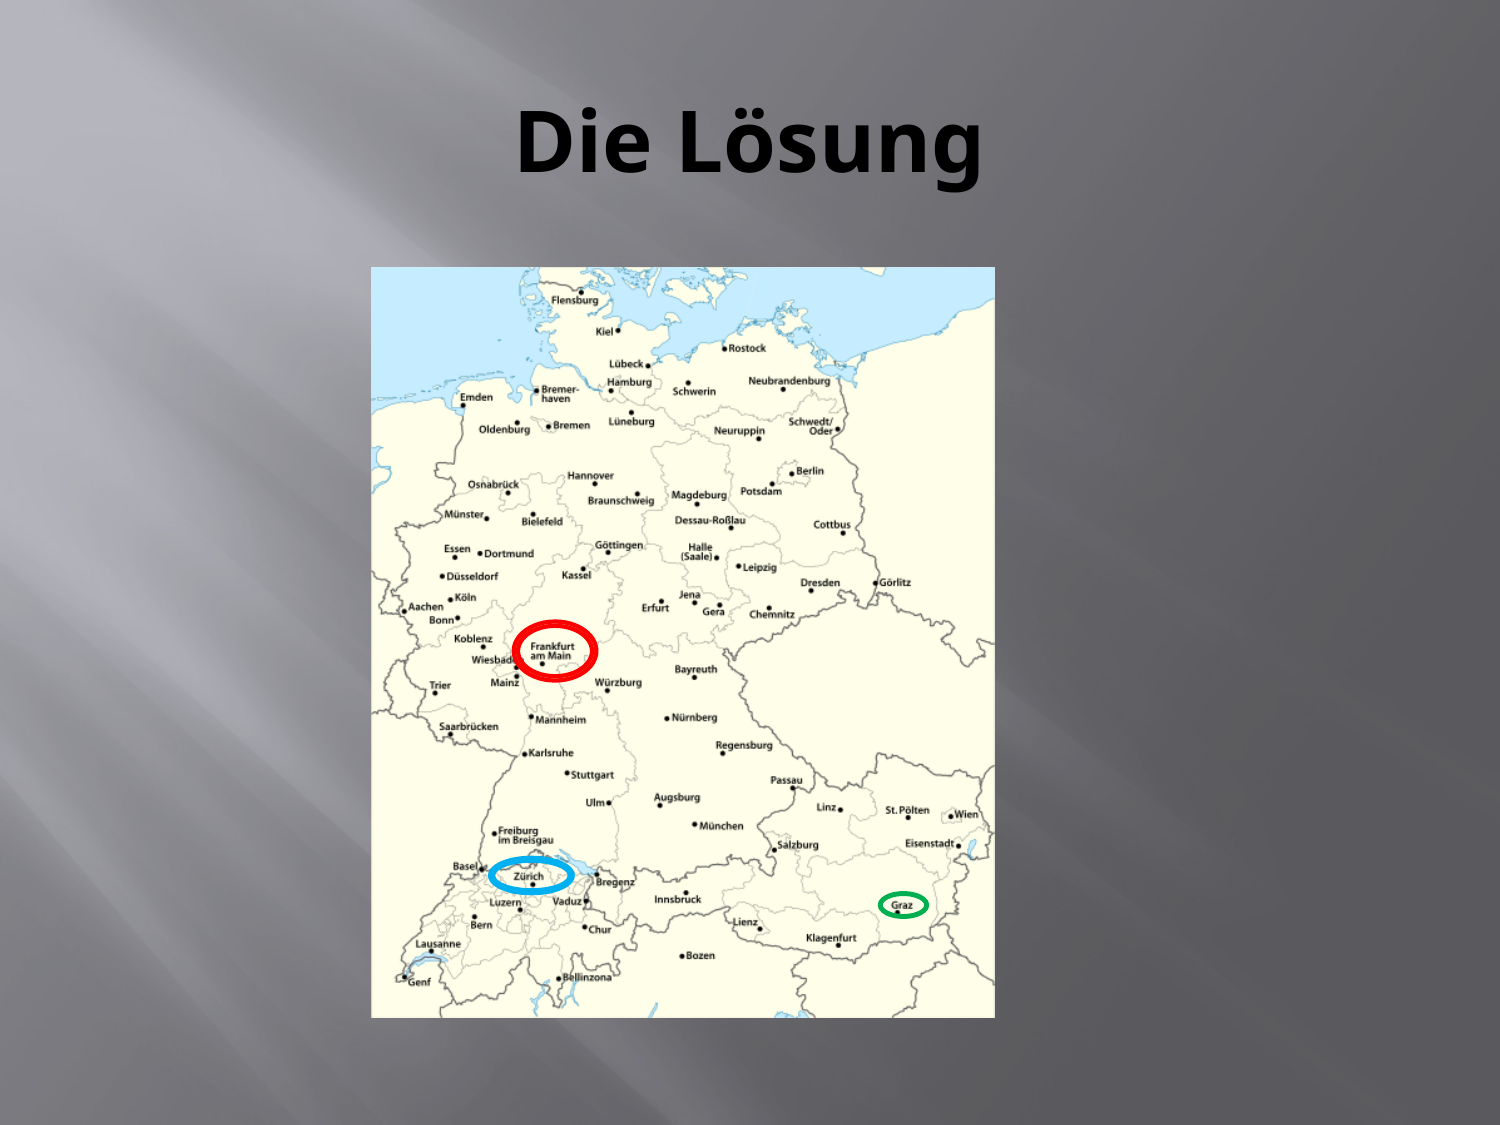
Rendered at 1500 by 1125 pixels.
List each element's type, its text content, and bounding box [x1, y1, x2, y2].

title Die Lösung [75, 45, 1425, 233]
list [371, 266, 995, 1018]
